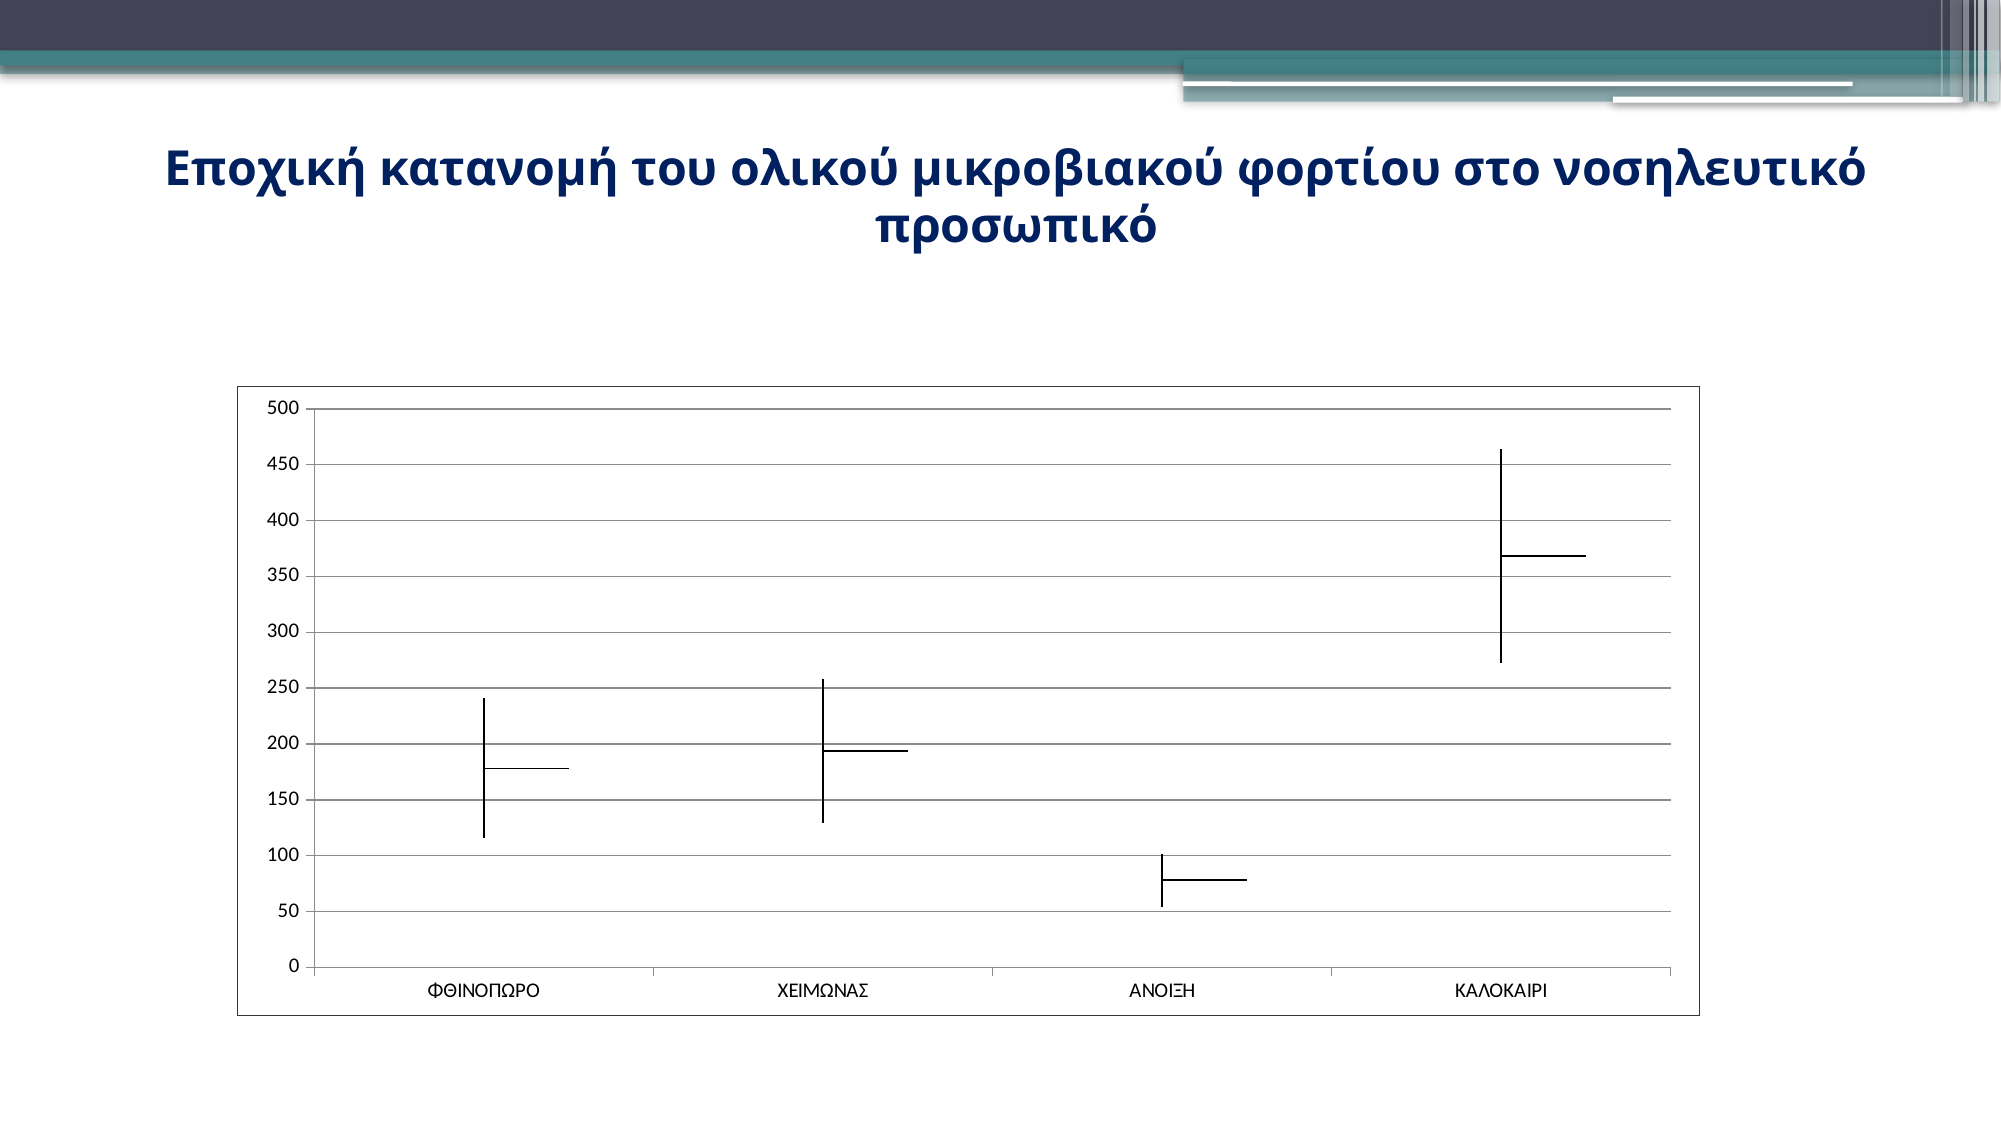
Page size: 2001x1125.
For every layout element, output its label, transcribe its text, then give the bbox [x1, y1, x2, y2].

title Εποχική κατανομή του ολικού μικροβιακού φορτίου στο νοσηλευτικό προσωπικό [69, 129, 1965, 319]
chart [237, 385, 1701, 1016]
